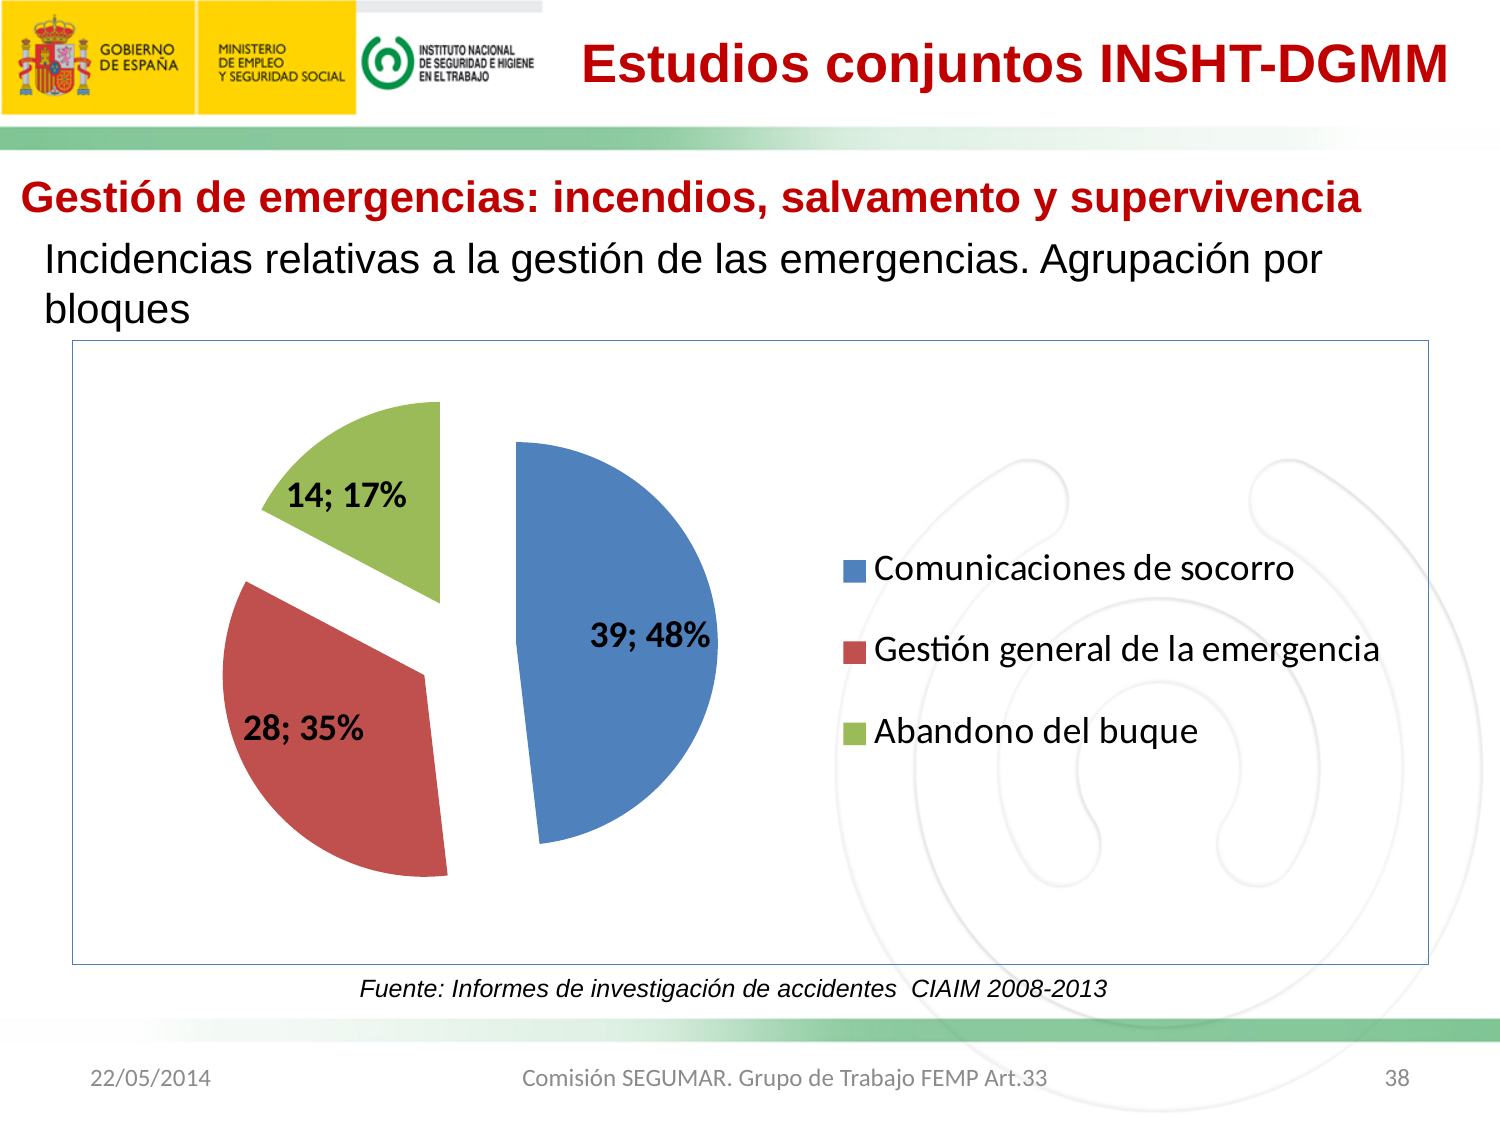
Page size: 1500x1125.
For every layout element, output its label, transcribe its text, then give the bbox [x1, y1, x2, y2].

text_box Gestión de emergencias: incendios, salvamento y supervivencia [5, 160, 1499, 229]
picture [0, 0, 1500, 1125]
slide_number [75, 1046, 425, 1107]
text_box Incidencias relativas a la gestión de las emergencias. Agrupación por bloques [29, 229, 1436, 339]
text_box Fuente: Informes de investigación de accidentes CIAIM 2008-2013 [344, 973, 1145, 1010]
slide_number 38 [1234, 1046, 1425, 1107]
chart [72, 339, 1430, 966]
text_box Estudios conjuntos INSHT-DGMM [525, 0, 1500, 138]
footer Comisión SEGUMAR. Grupo de Trabajo FEMP Art.33 [490, 1046, 1081, 1107]
